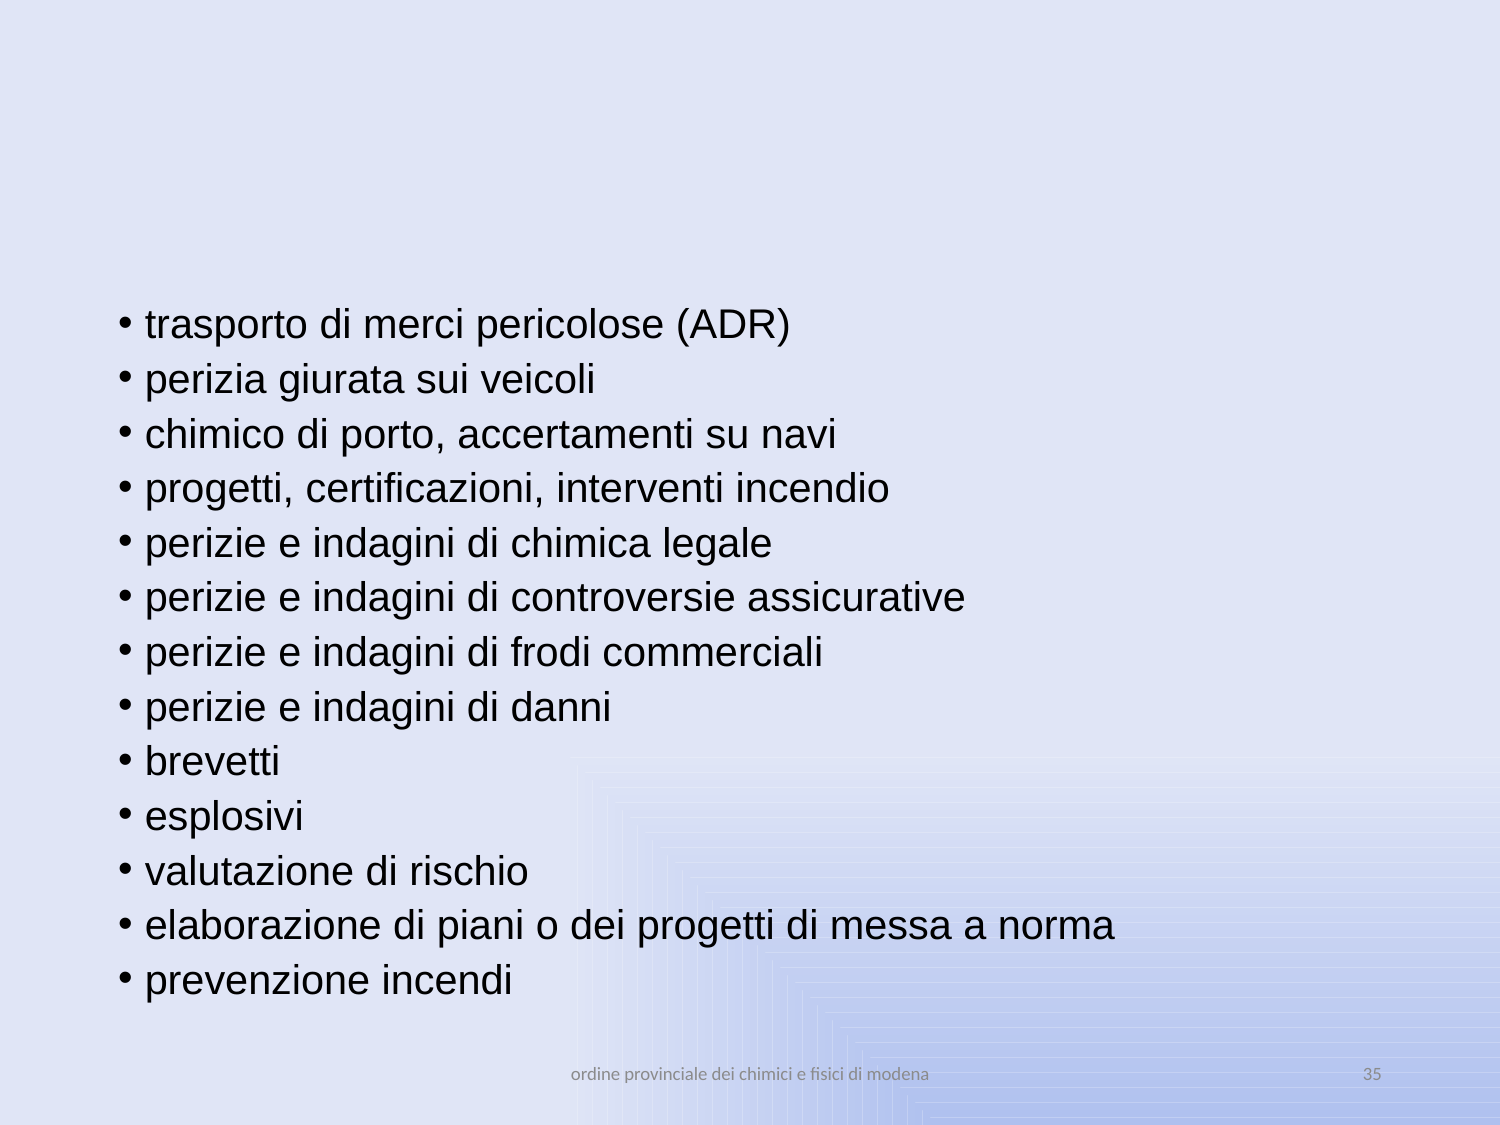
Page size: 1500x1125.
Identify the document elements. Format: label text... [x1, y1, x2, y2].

list trasporto di merci pericolose (ADR) perizia giurata sui veicoli chimico di porto, accertamenti su navi progetti, certificazioni, interventi incendio perizie e indagini di chimica legale perizie e indagini di controversie assicurative perizie e indagini di frodi commerciali perizie e indagini di danni brevetti esplosivi valutazione di rischio elaborazione di piani o dei progetti di messa a norma prevenzione incendi [103, 299, 1397, 1014]
footer ordine provinciale dei chimici e fisici di modena [496, 1042, 1004, 1103]
slide_number 35 [1059, 1042, 1397, 1103]
